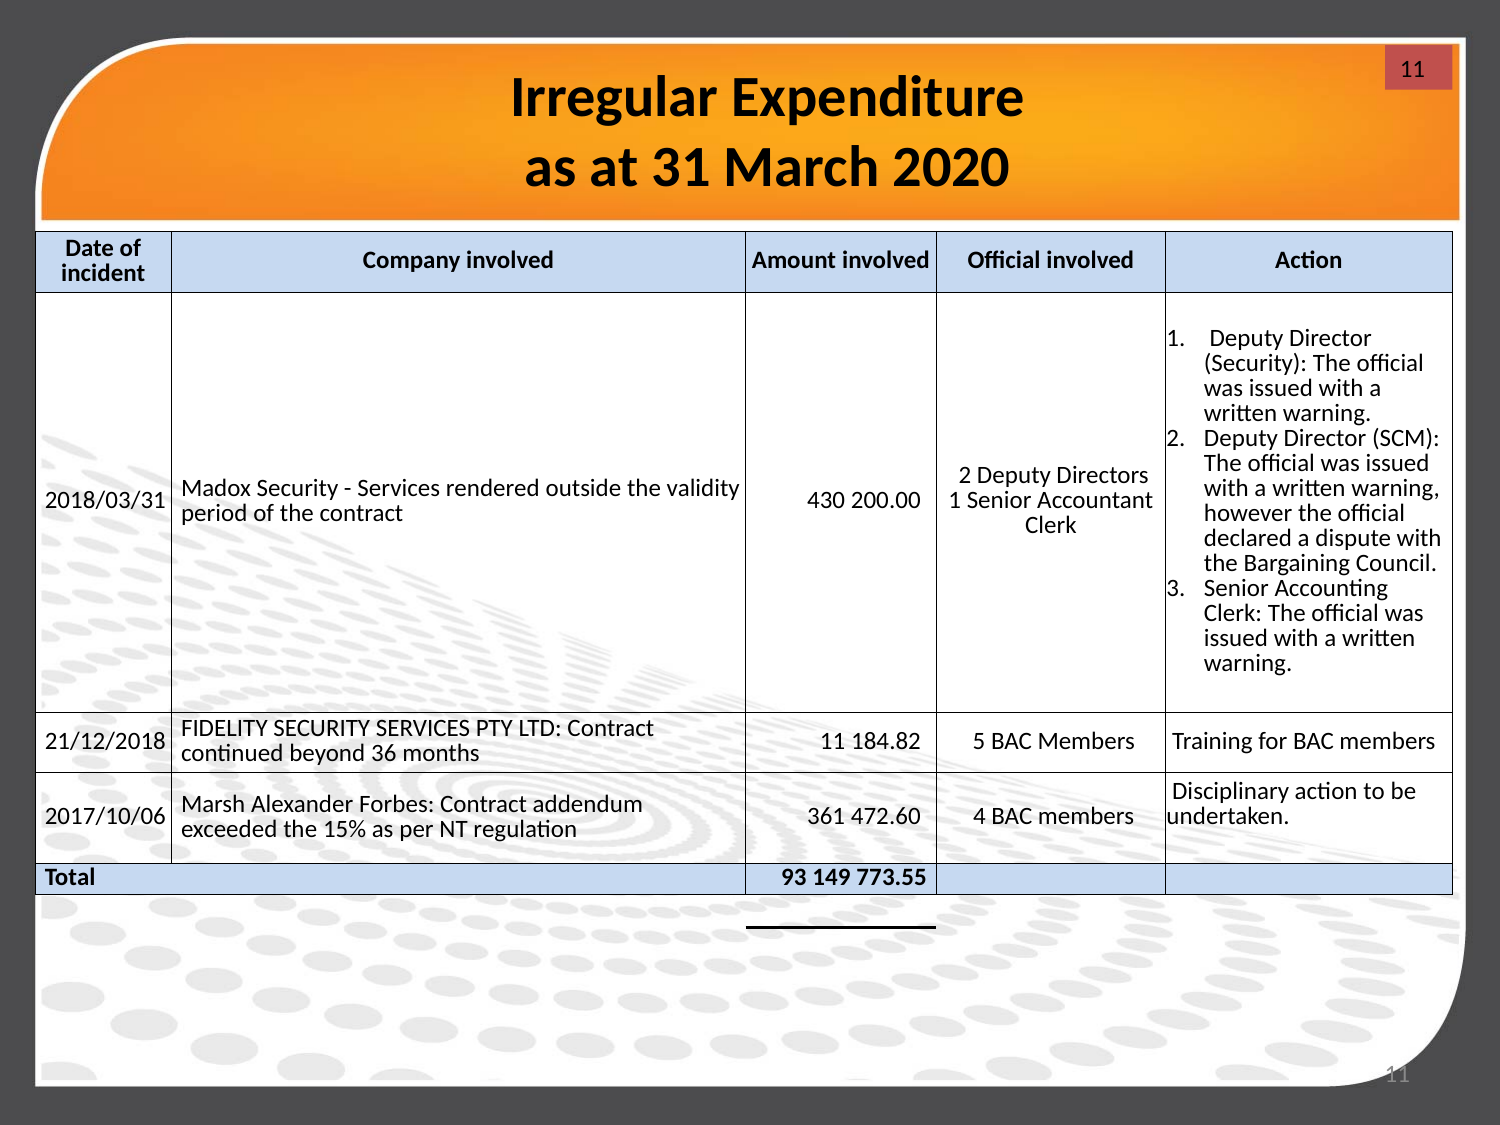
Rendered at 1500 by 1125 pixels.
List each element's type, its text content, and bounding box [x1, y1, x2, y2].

table_header Date of incident [36, 232, 171, 292]
table_cell 4 BAC members [937, 773, 1165, 863]
table_header Action [1166, 232, 1452, 292]
table_header Official involved [937, 232, 1165, 292]
table_header Amount involved [746, 232, 936, 292]
table_cell [746, 895, 936, 926]
table_cell Madox Security - Services rendered outside the validity period of the contract [172, 293, 745, 712]
title Irregular Expenditure as at 31 March 2020 [75, 45, 1461, 211]
text_box 11 [1385, 45, 1453, 90]
table_cell 5 BAC Members [937, 713, 1165, 772]
table_cell [1166, 895, 1452, 928]
table_cell 11 184.82 [746, 713, 936, 772]
table_cell Marsh Alexander Forbes: Contract addendum exceeded the 15% as per NT regulation [172, 773, 745, 863]
table_cell [35, 895, 746, 928]
table_cell Total [36, 864, 745, 894]
table_cell 430 200.00 [746, 293, 936, 712]
table_header Company involved [172, 232, 745, 292]
table_cell FIDELITY SECURITY SERVICES PTY LTD: Contract continued beyond 36 months [172, 713, 745, 772]
table_cell 2017/10/06 [36, 773, 171, 863]
table_cell 93 149 773.55 [746, 864, 936, 894]
table_cell Training for BAC members [1166, 713, 1452, 772]
picture [0, 0, 1500, 1125]
table_cell 361 472.60 [746, 773, 936, 863]
table_cell Disciplinary action to be undertaken. [1166, 773, 1452, 863]
table_cell [1166, 864, 1452, 894]
table_cell [937, 864, 1165, 894]
table_cell Deputy Director (Security): The official was issued with a written warning. Deputy Director (SCM): The official was issued with a written warning, however the official declared a dispute with the Bargaining Council. Senior Accounting Clerk: The official was issued with a written warning. [1166, 293, 1452, 712]
table_cell 2 Deputy Directors 1 Senior Accountant Clerk [937, 293, 1165, 712]
table_cell 2018/03/31 [36, 293, 171, 712]
slide_number 11 [1074, 1042, 1425, 1103]
table_cell 21/12/2018 [36, 713, 171, 772]
table_cell [936, 895, 1166, 928]
